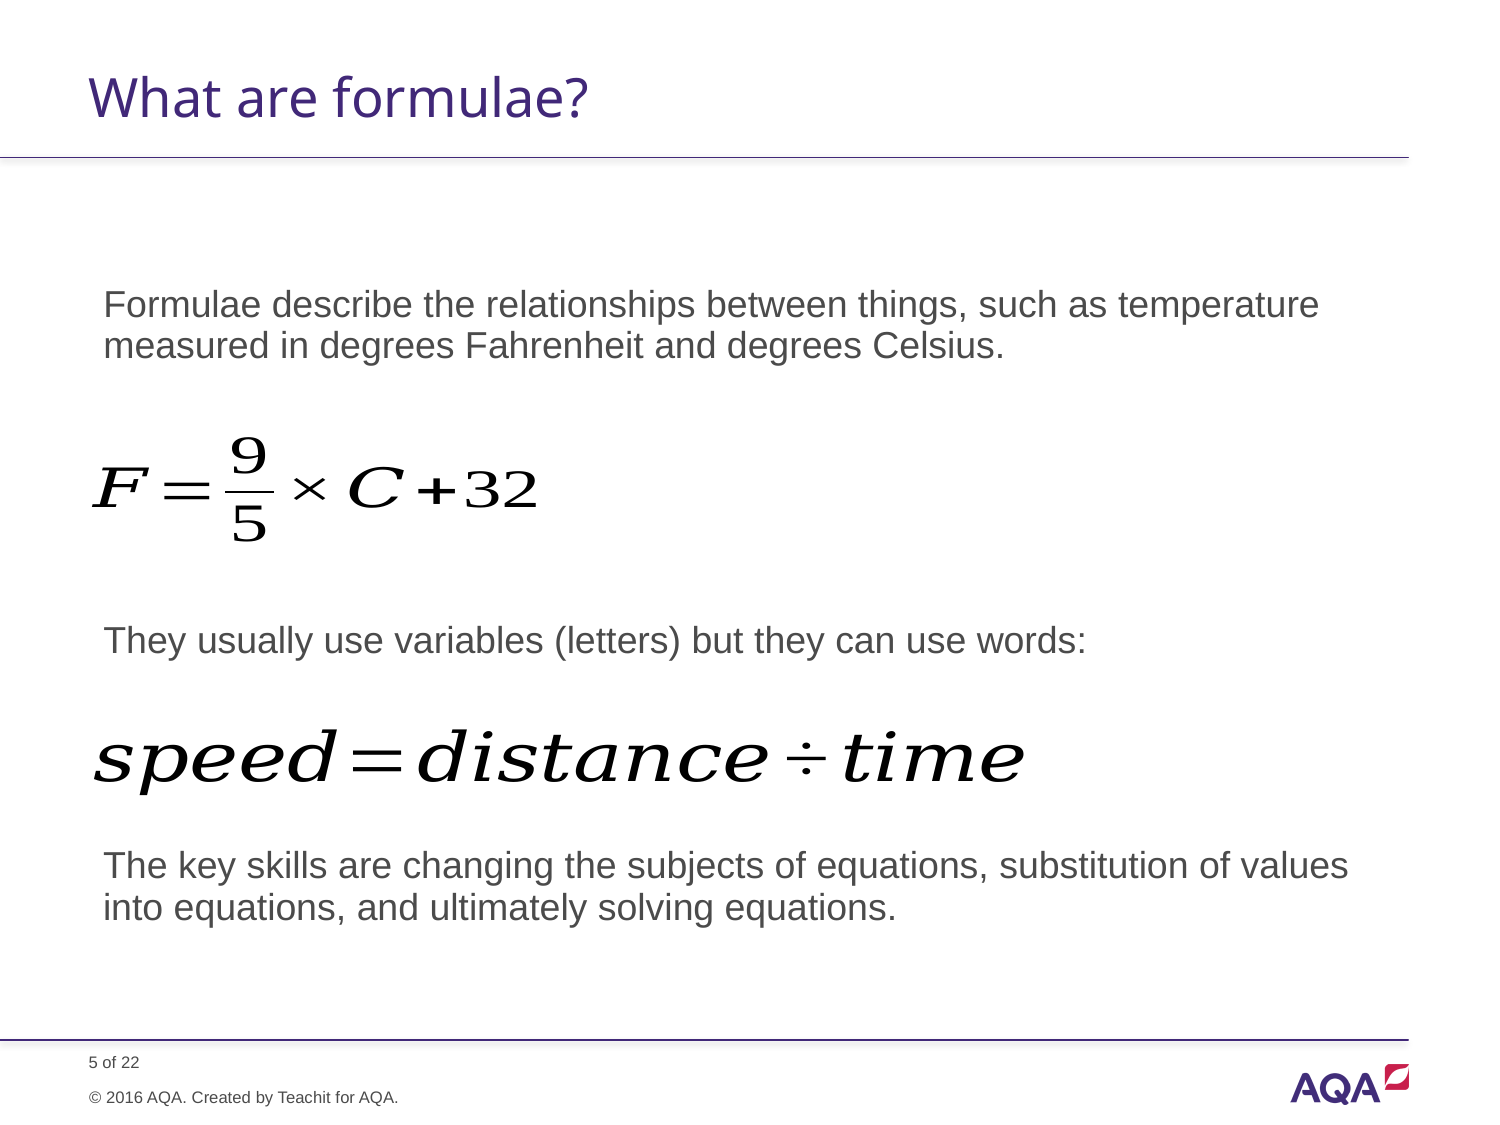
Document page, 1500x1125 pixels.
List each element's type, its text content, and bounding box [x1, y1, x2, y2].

picture [1290, 1064, 1409, 1105]
text_box They usually use variables (letters) but they can use words: [88, 608, 1125, 669]
footer © 2016 AQA. Created by Teachit for AQA. [89, 1085, 529, 1125]
list Formulae describe the relationships between things, such as temperature measured in degrees Fahrenheit and degrees Celsius. [88, 283, 1409, 373]
text_box The key skills are changing the subjects of equations, substitution of values into equations, and ultimately solving equations. [88, 844, 1409, 973]
title What are formulae? [88, 70, 1409, 141]
